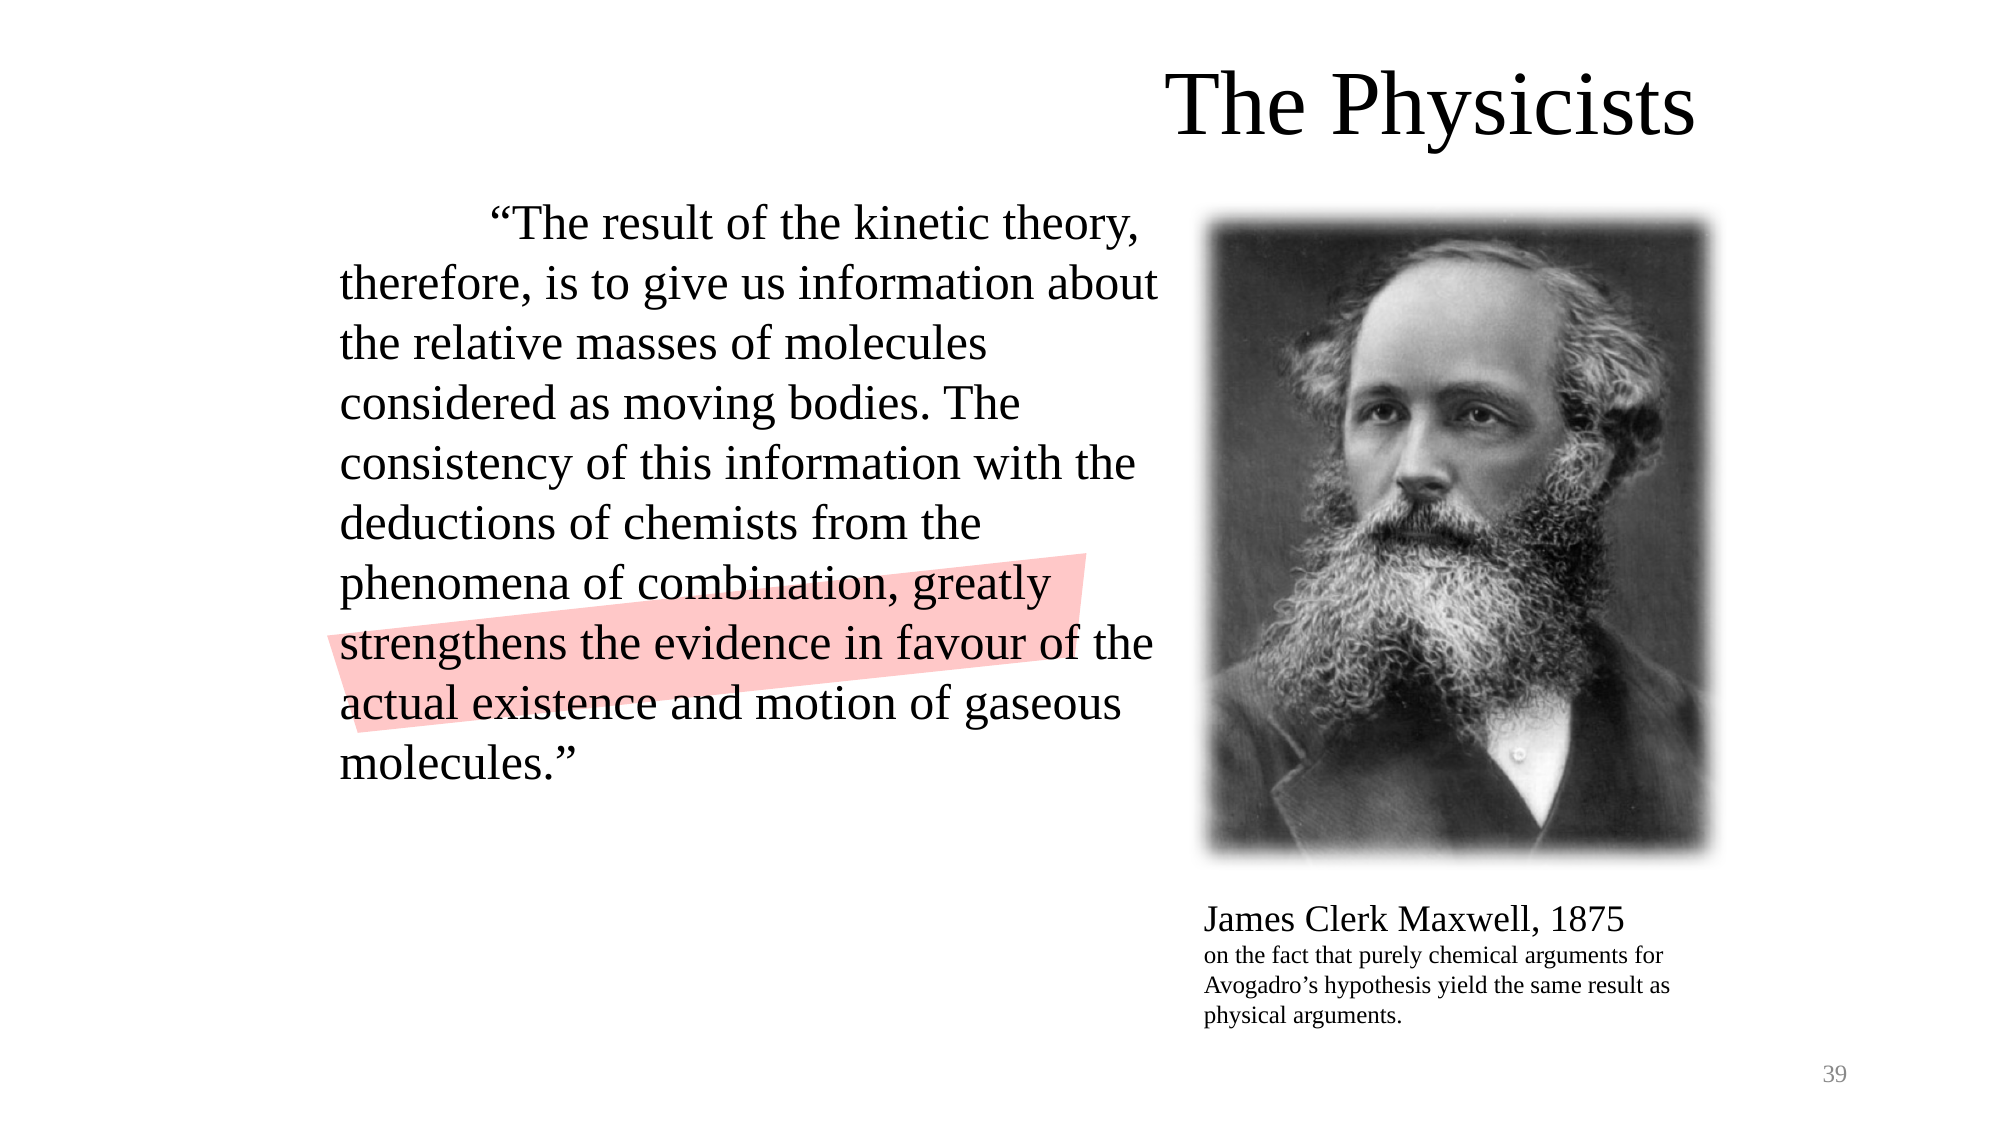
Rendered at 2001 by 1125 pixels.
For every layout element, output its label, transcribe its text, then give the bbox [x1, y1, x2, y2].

picture [1188, 201, 1727, 871]
text_box James Clerk Maxwell, 1875 on the fact that purely chemical arguments for Avogadro’s hypothesis yield the same result as physical arguments. [1189, 886, 1717, 1036]
text_box “The result of the kinetic theory, therefore, is to give us information about the relative masses of molecules considered as moving bodies. The consistency of this information with the deductions of chemists from the phenomena of combination, greatly strengthens the evidence in favour of the actual existence and motion of gaseous molecules.” [324, 181, 1182, 797]
title The Physicists [398, 38, 1713, 172]
slide_number 39 [1412, 1042, 1863, 1103]
